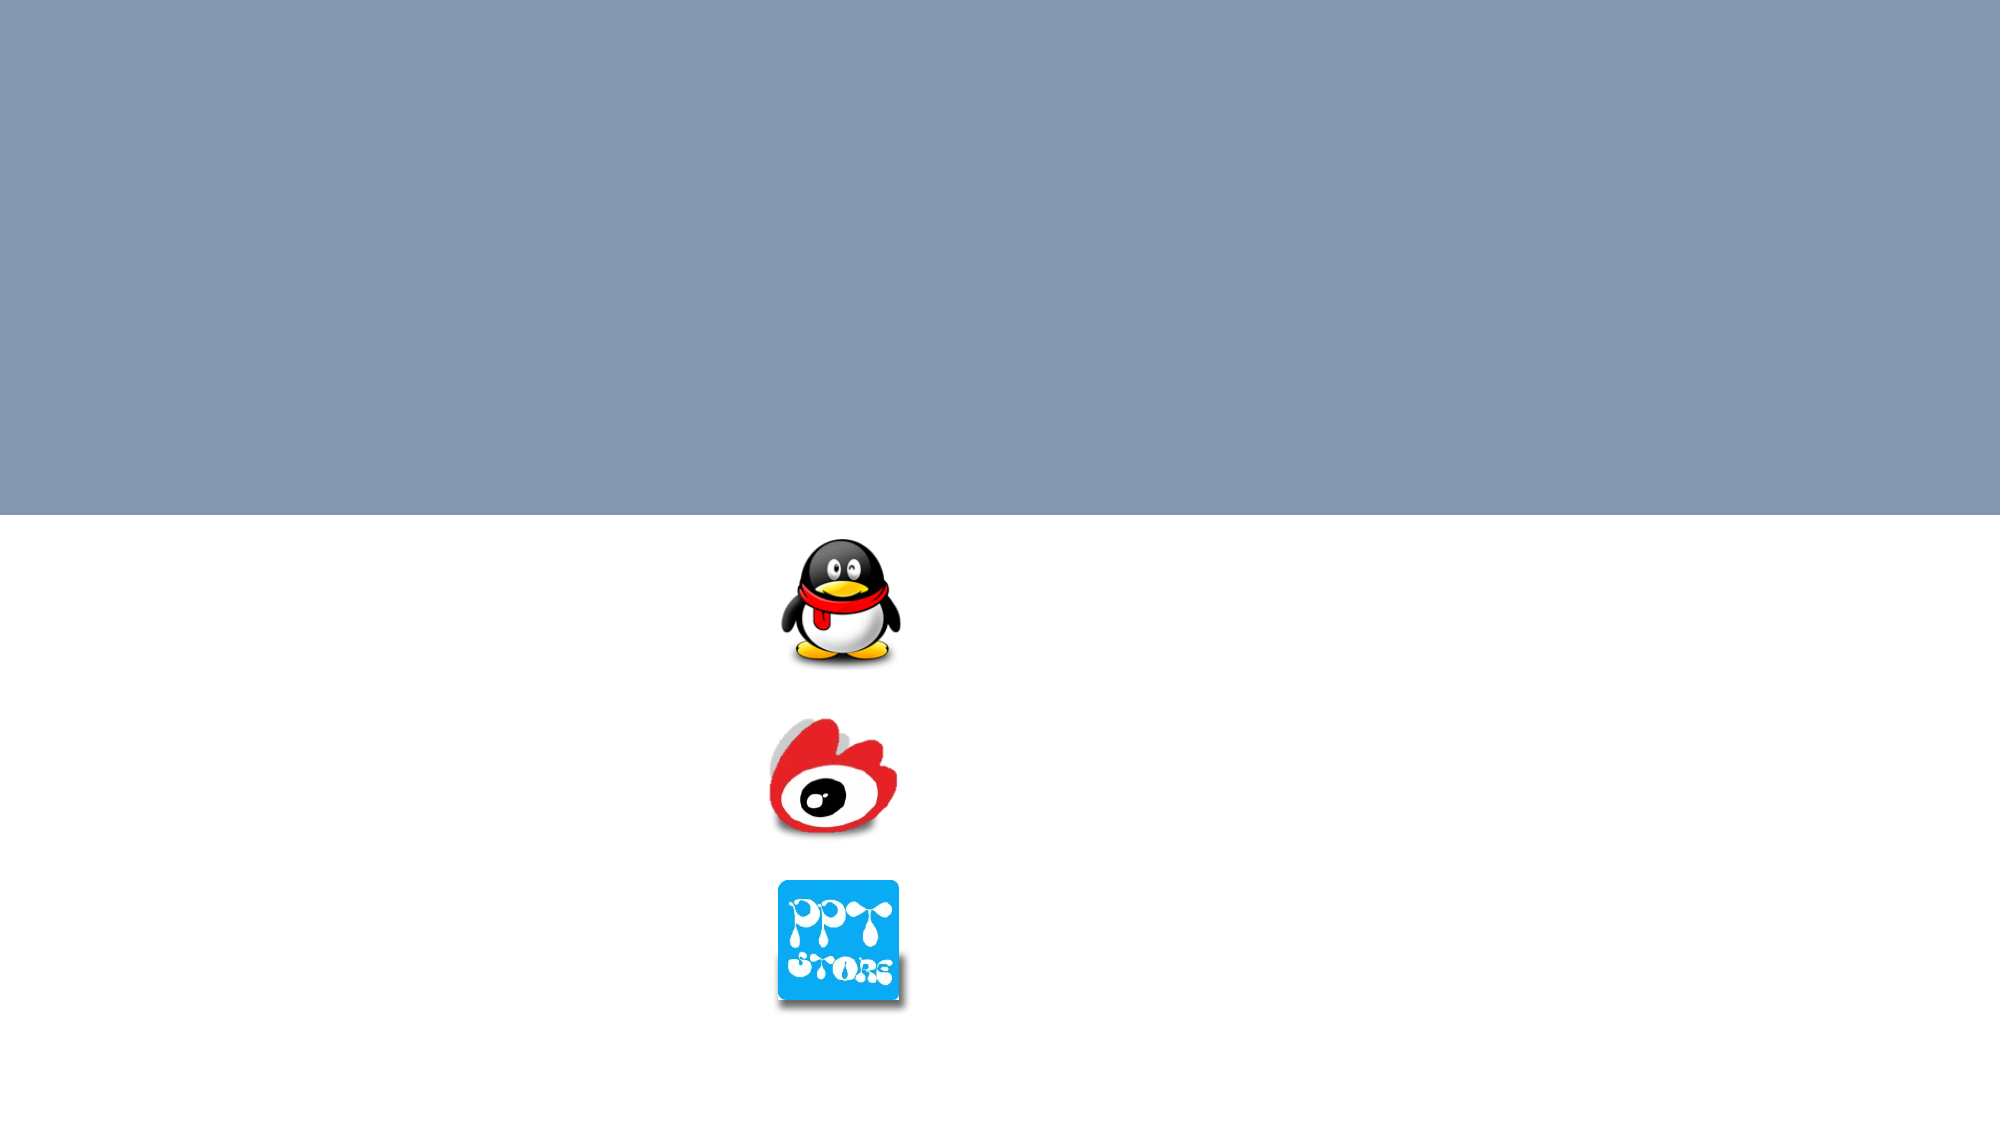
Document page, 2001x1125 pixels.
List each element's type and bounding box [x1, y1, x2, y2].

text_box [778, 880, 950, 1001]
text_box [0, 0, 2000, 516]
text_box [769, 718, 947, 833]
text_box [774, 537, 966, 743]
